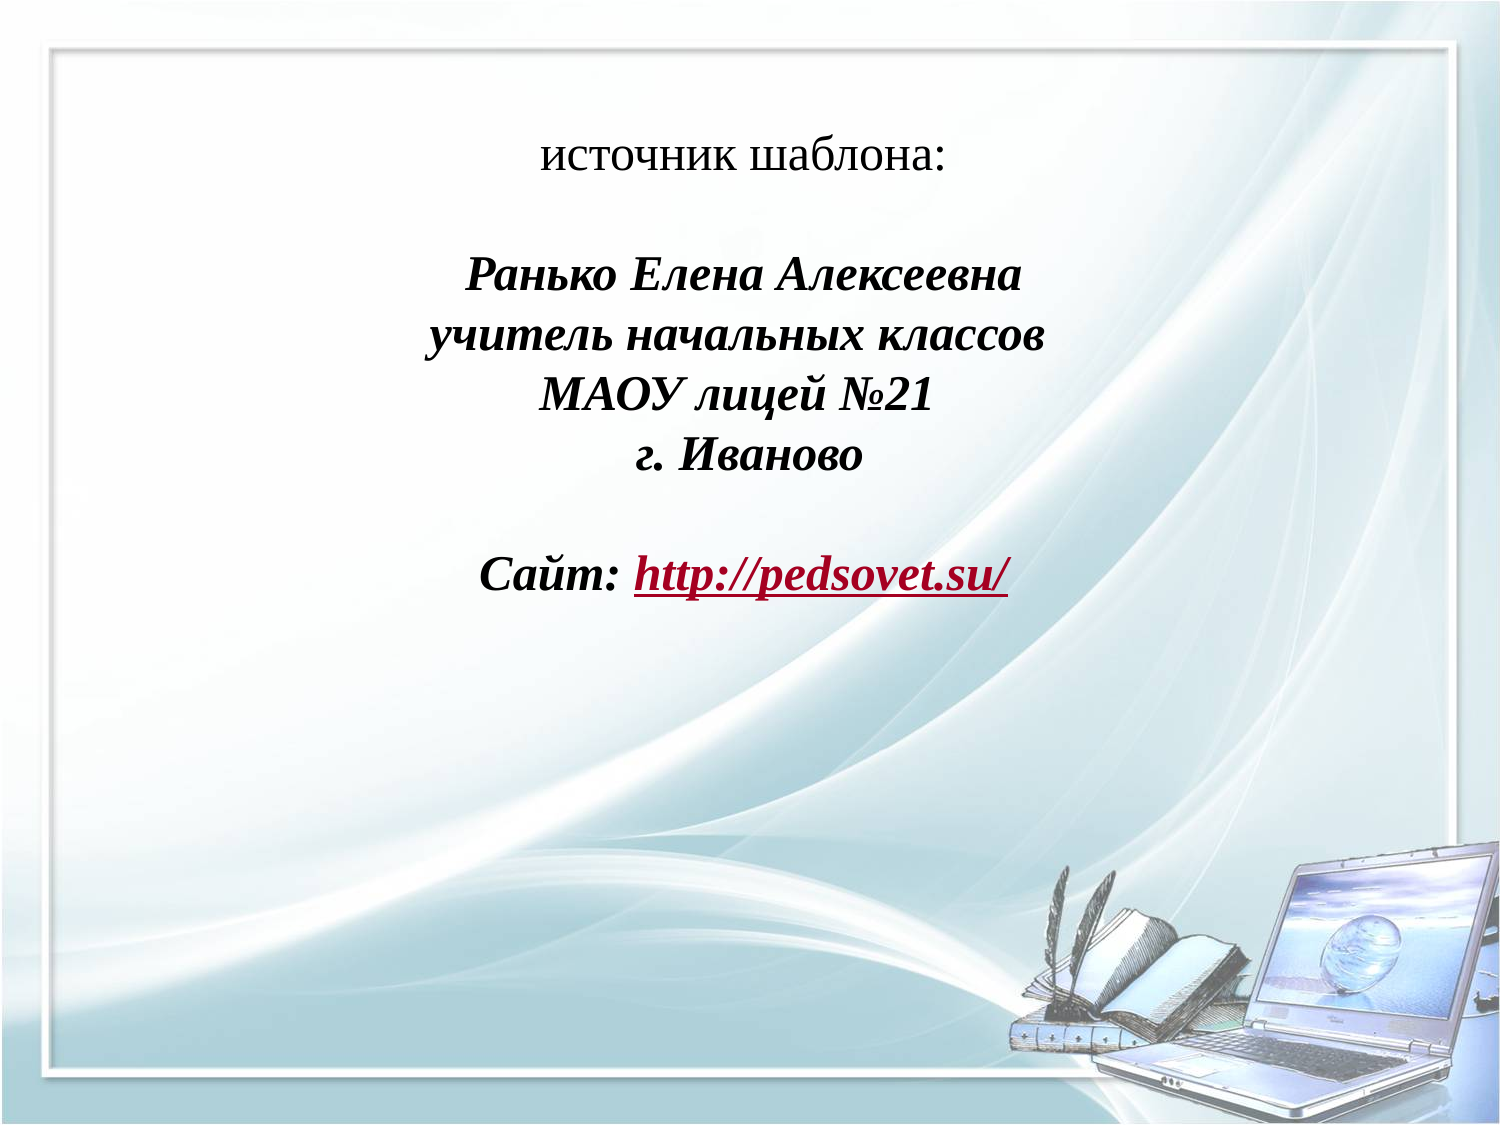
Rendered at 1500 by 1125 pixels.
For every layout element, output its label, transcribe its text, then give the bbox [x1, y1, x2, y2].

picture [0, 0, 1500, 1125]
text_box источник шаблона: Ранько Елена Алексеевна учитель начальных классов МАОУ лицей №21 г. Иваново Сайт: http://pedsovet.su/ [88, 113, 1412, 609]
